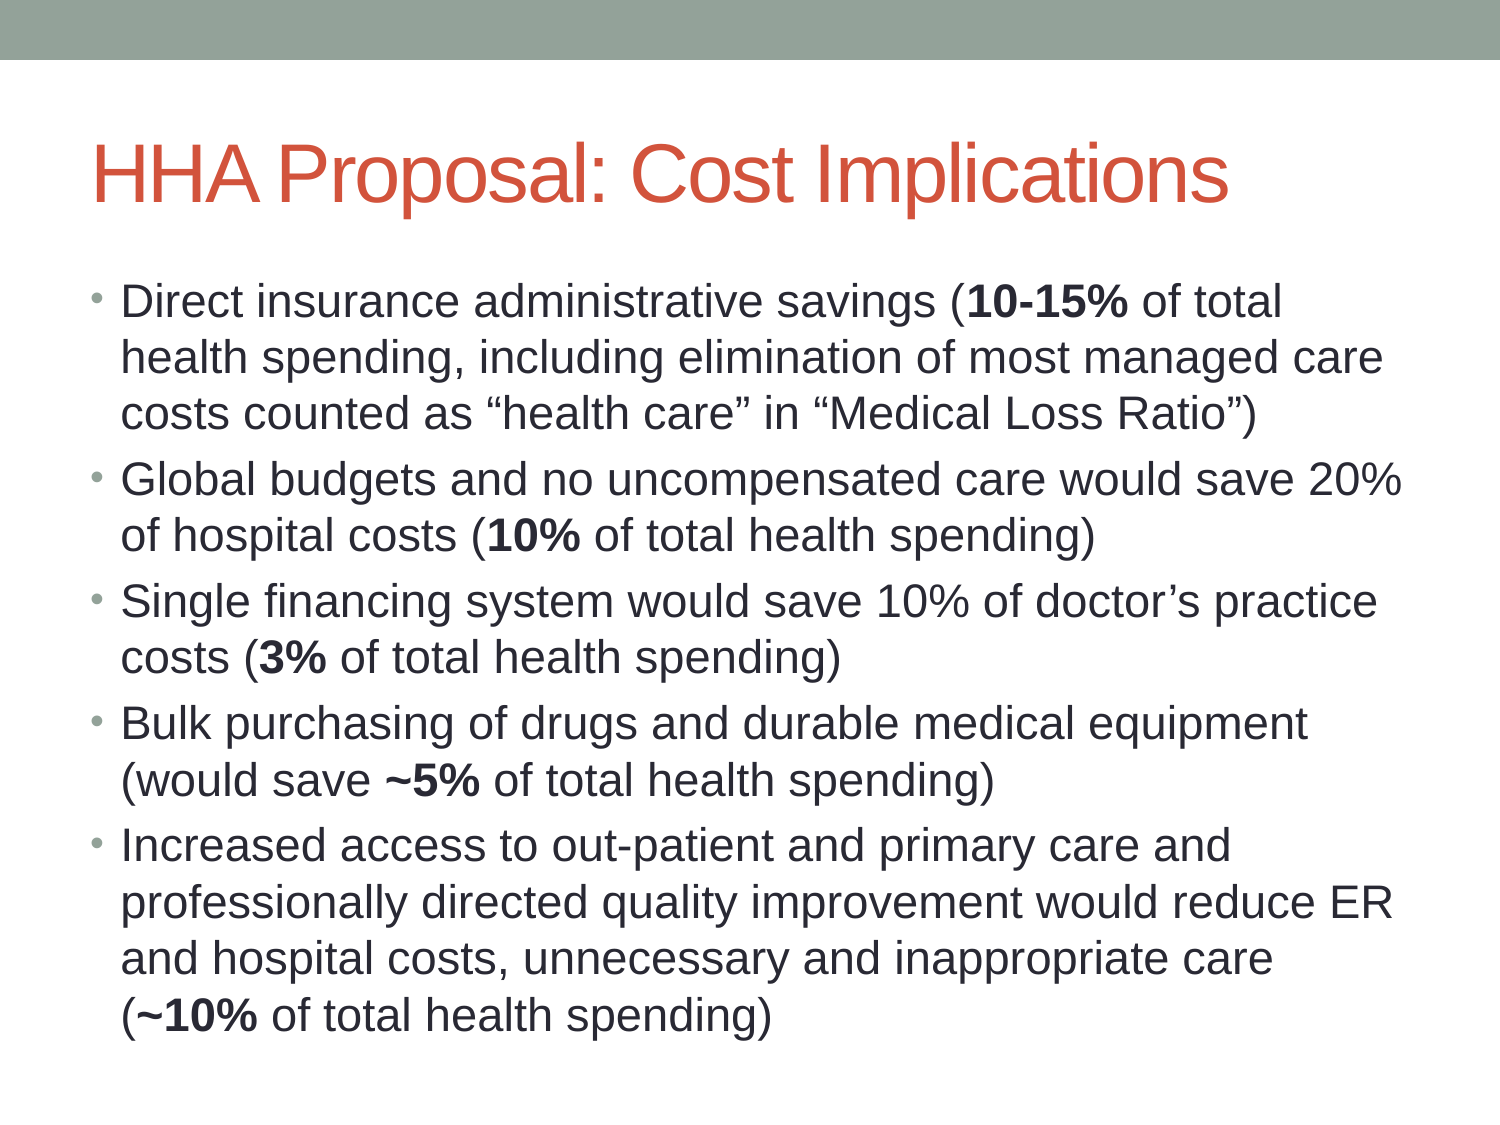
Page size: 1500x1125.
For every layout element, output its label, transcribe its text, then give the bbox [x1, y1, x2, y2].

title HHA Proposal: Cost Implications [75, 87, 1425, 250]
list Direct insurance administrative savings (10-15% of total health spending, including elimination of most managed care costs counted as “health care” in “Medical Loss Ratio”) Global budgets and no uncompensated care would save 20% of hospital costs (10% of total health spending) Single financing system would save 10% of doctor’s practice costs (3% of total health spending) Bulk purchasing of drugs and durable medical equipment (would save ~5% of total health spending) Increased access to out-patient and primary care and professionally directed quality improvement would reduce ER and hospital costs, unnecessary and inappropriate care (~10% of total health spending) [75, 262, 1425, 1063]
